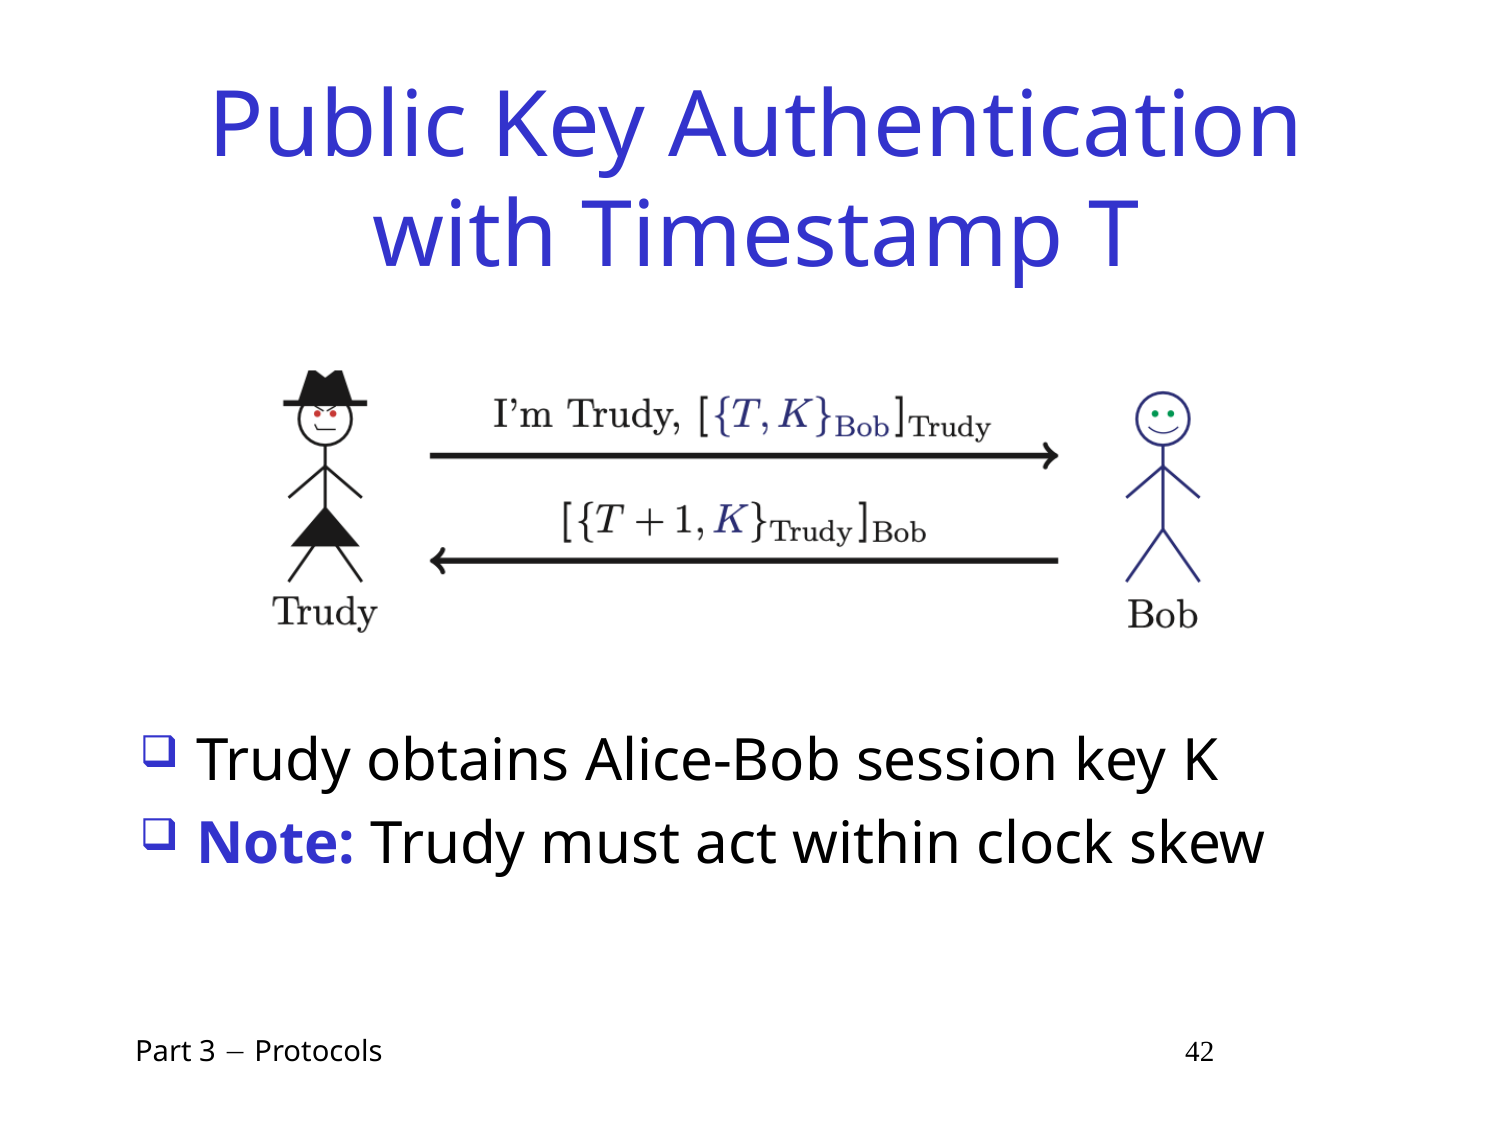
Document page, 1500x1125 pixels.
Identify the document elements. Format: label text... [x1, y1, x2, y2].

picture [262, 360, 1224, 638]
text_box Trudy obtains Alice-Bob session key K Note: Trudy must act within clock skew [124, 725, 1388, 925]
title Public Key Authentication with Timestamp T [112, 49, 1401, 301]
footer Part 3  Protocols 42 [112, 1024, 1401, 1101]
